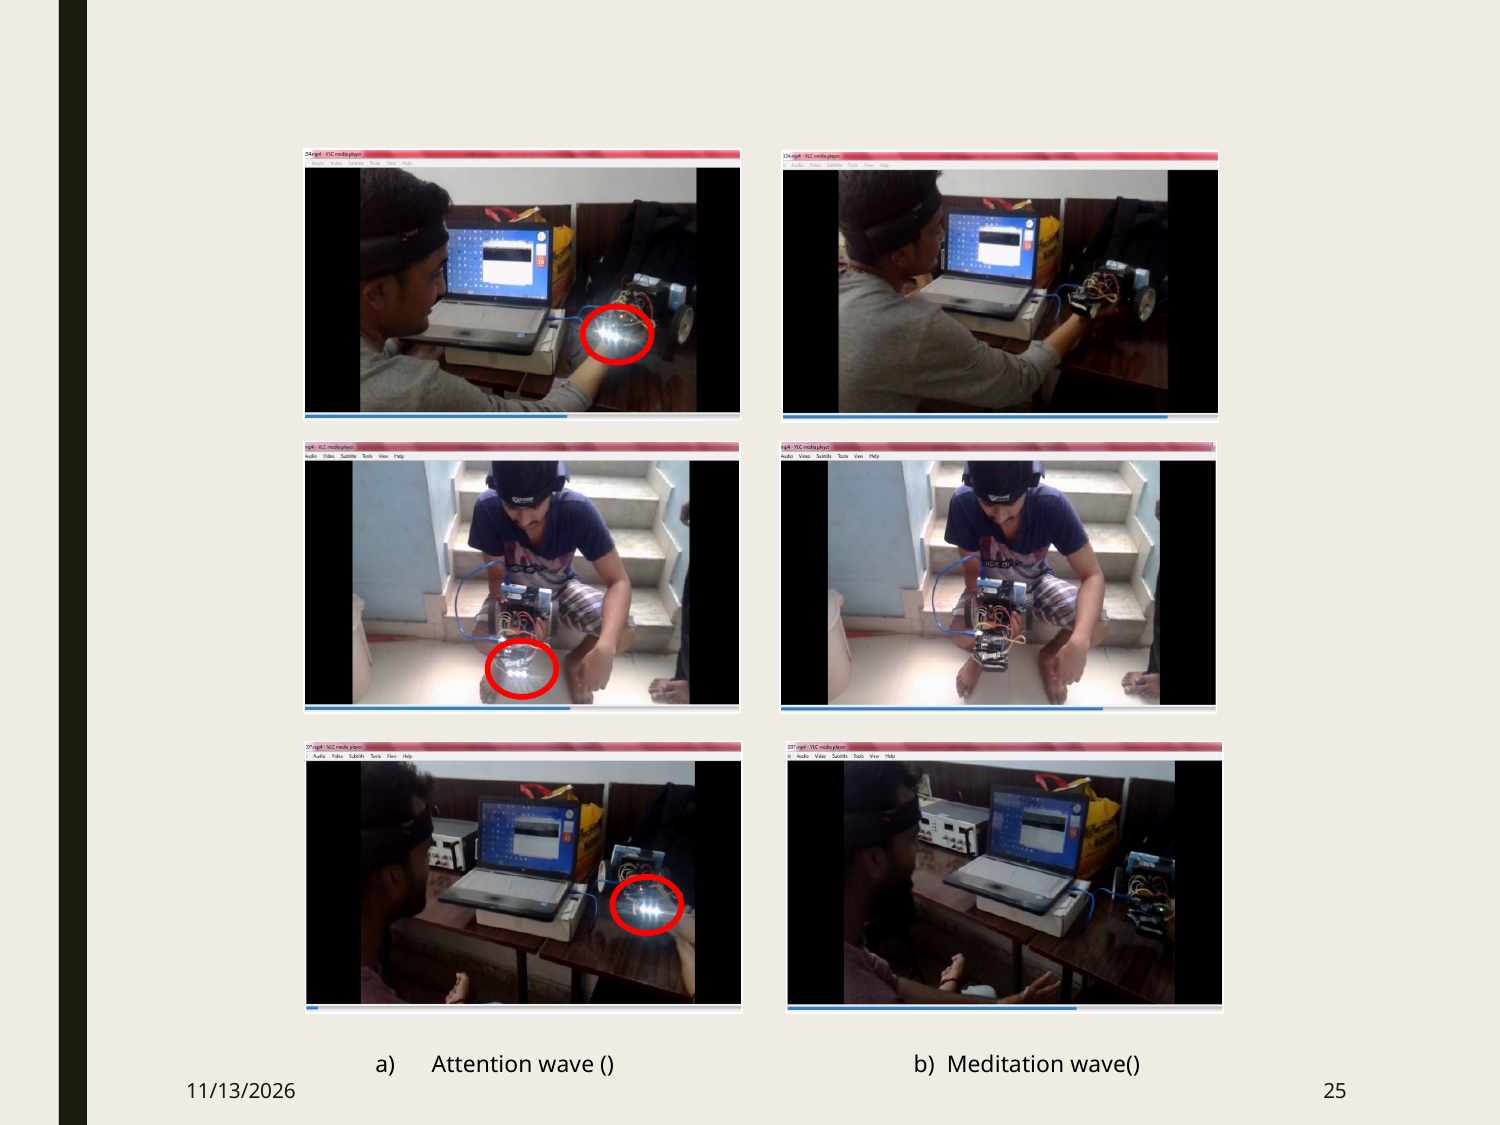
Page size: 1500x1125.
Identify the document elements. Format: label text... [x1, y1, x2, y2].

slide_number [171, 1058, 320, 1125]
slide_number 25 [1165, 1058, 1362, 1125]
picture [780, 442, 1216, 713]
picture [304, 149, 740, 420]
picture [782, 151, 1218, 422]
picture [304, 442, 740, 713]
picture [306, 742, 742, 1013]
picture [787, 742, 1223, 1013]
